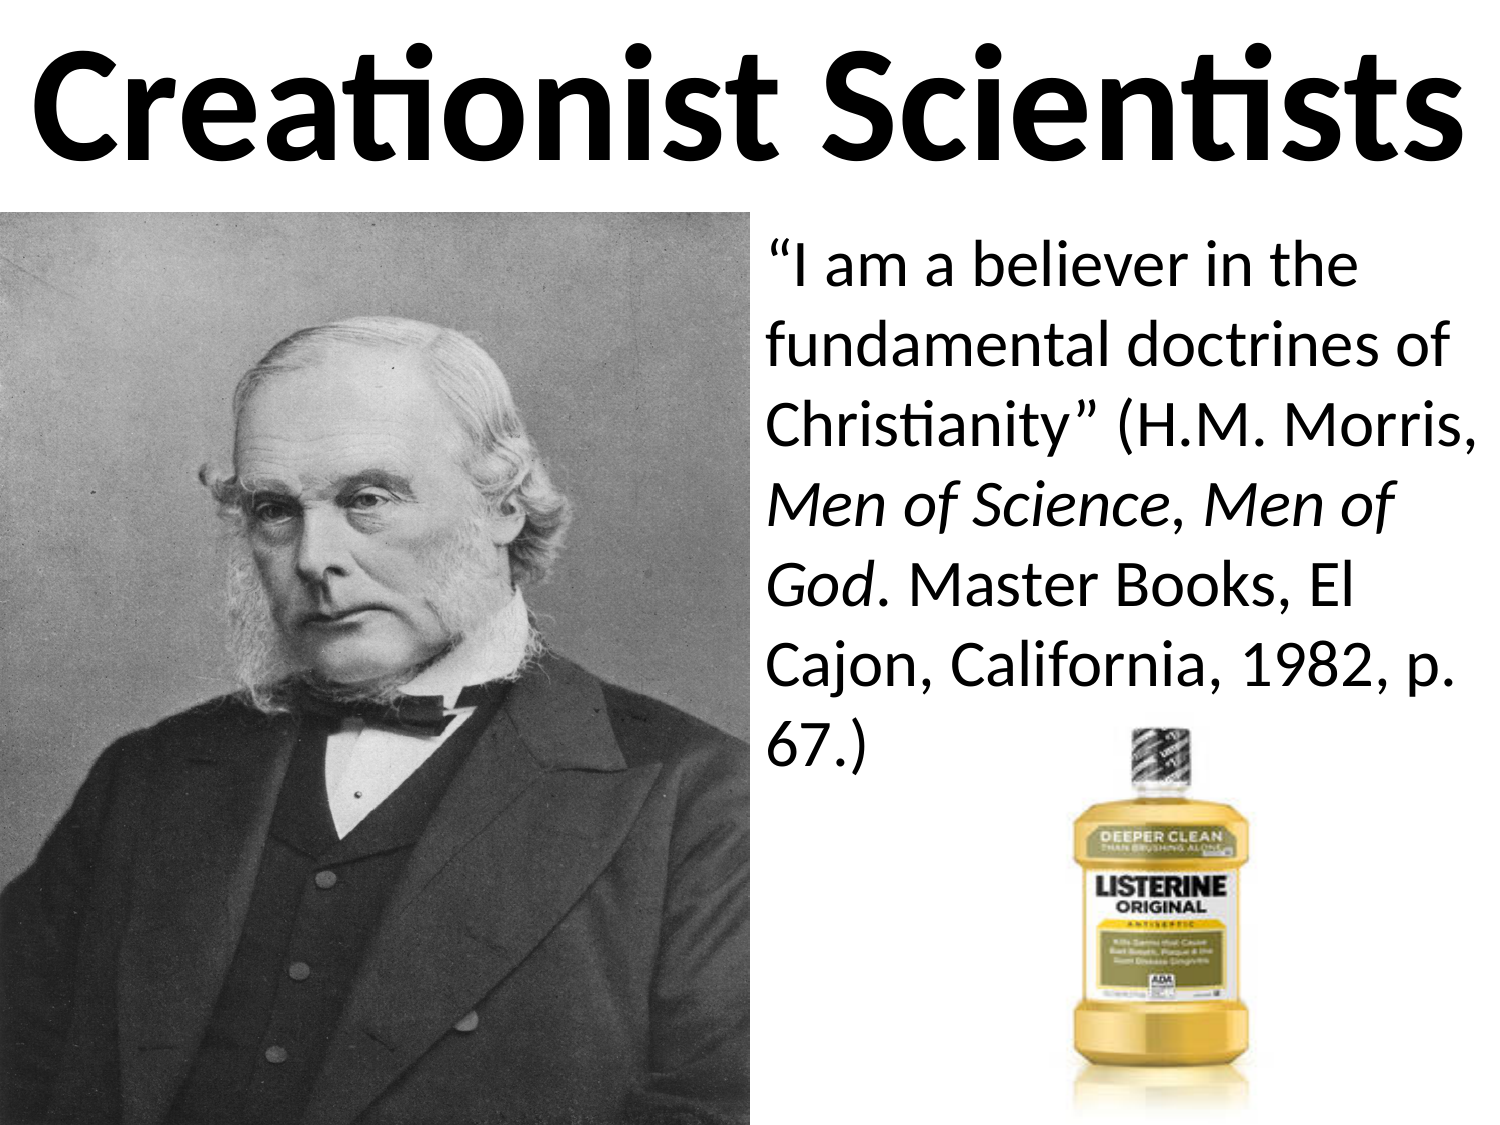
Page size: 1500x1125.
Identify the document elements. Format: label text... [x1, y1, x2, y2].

list “I am a believer in the fundamental doctrines of Christianity” (H.M. Morris, Men of Science, Men of God. Master Books, El Cajon, California, 1982, p. 67.) [751, 212, 1500, 1125]
picture [0, 212, 751, 1125]
picture [924, 699, 1401, 1124]
title Creationist Scientists [0, 0, 1500, 188]
